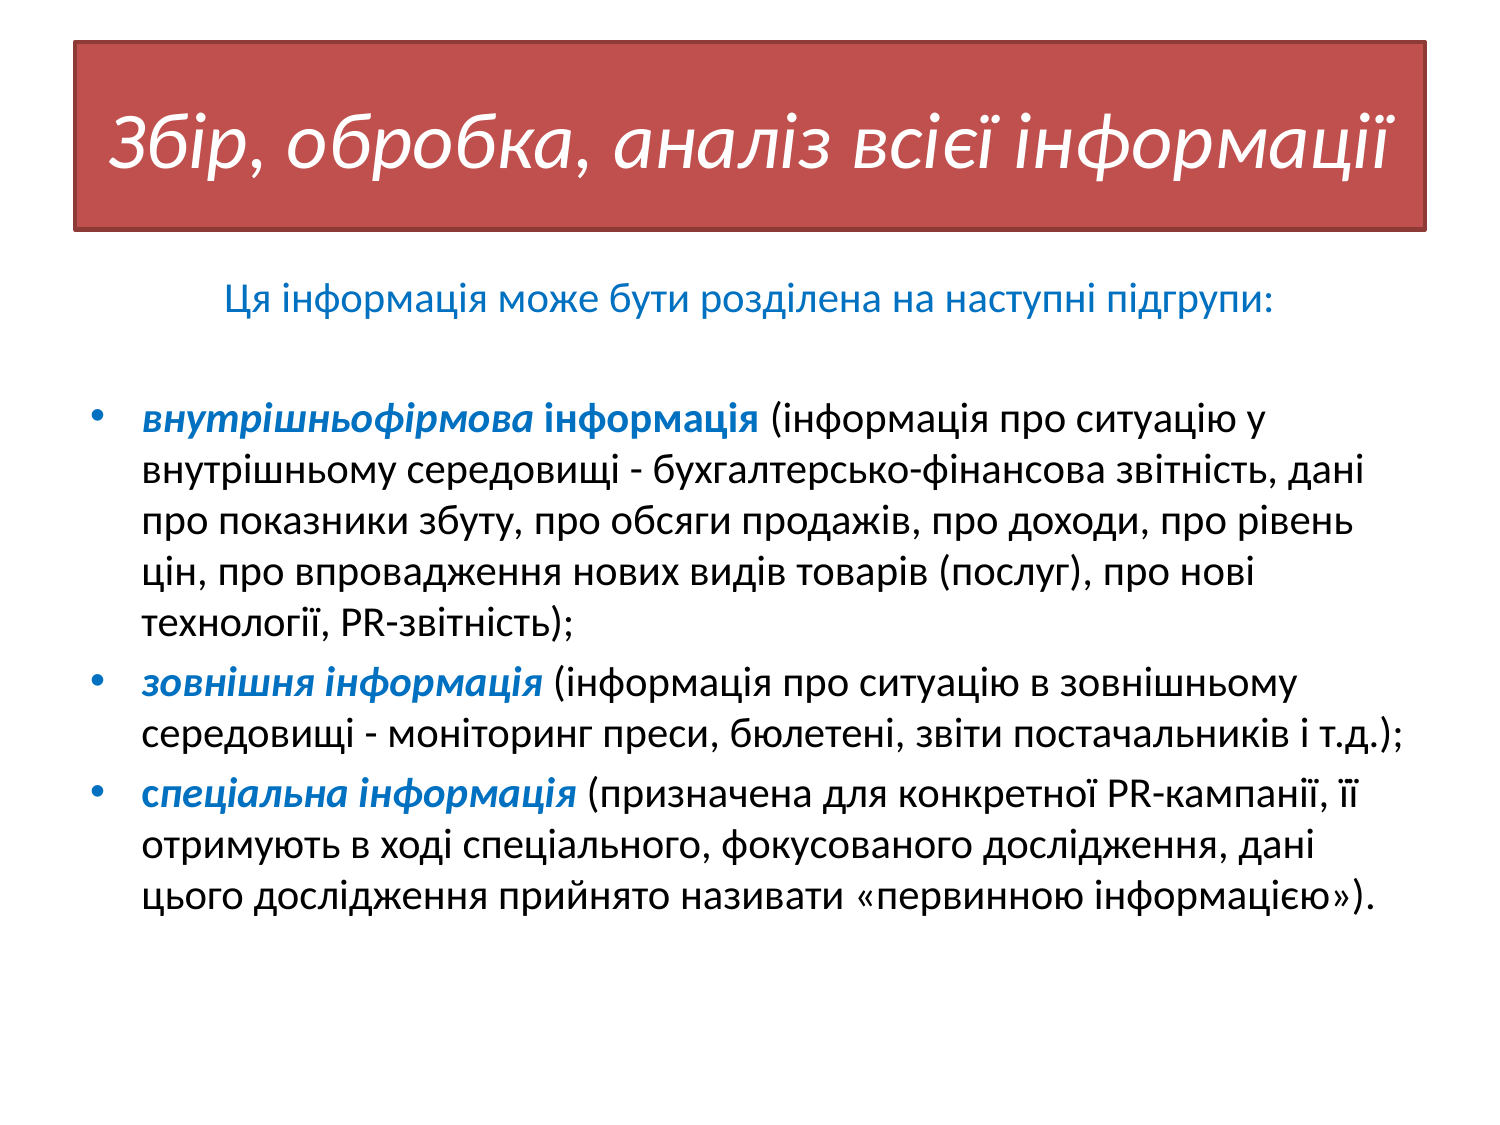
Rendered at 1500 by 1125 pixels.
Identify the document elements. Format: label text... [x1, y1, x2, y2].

title Збір, обробка, аналіз всієї інформації [73, 40, 1427, 232]
list Ця інформація може бути розділена на наступні підгрупи: внутрішньофірмова інформація (інформація про ситуацію у внутрішньому середовищі - бухгалтерсько-фінансова звітність, дані про показники збуту, про обсяги продажів, про доходи, про рівень цін, про впровадження нових видів товарів (послуг), про нові технології, PR-звітність); зовнішня інформація (інформація про ситуацію в зовнішньому середовищі - моніторинг преси, бюлетені, звіти постачальників і т.д.); спеціальна інформація (призначена для конкретної PR-кампанії, її отримують в ході спеціального, фокусованого дослідження, дані цього дослідження прийнято називати «первинною інформацією»). [75, 262, 1425, 1005]
